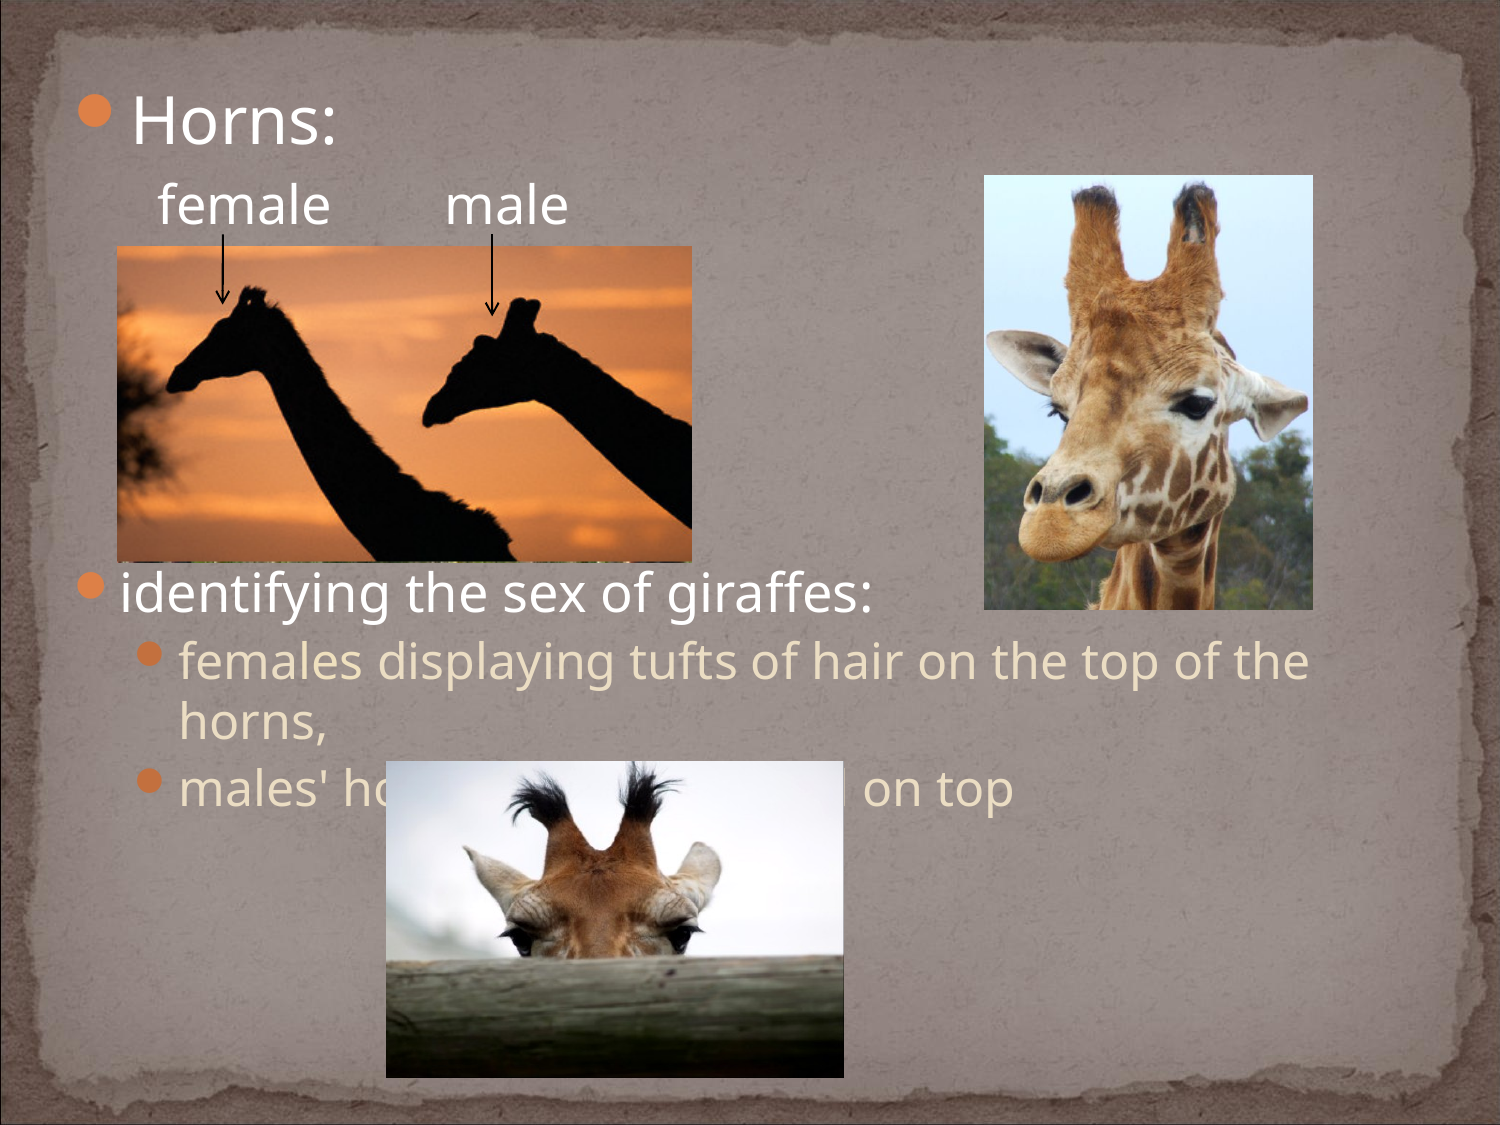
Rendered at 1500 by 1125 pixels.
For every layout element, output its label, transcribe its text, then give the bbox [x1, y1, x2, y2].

list Horns: female male identifying the sex of giraffes: females displaying tufts of hair on the top of the horns, males' horns tend to be bald on top [58, 70, 1409, 844]
picture [0, 0, 1500, 1125]
